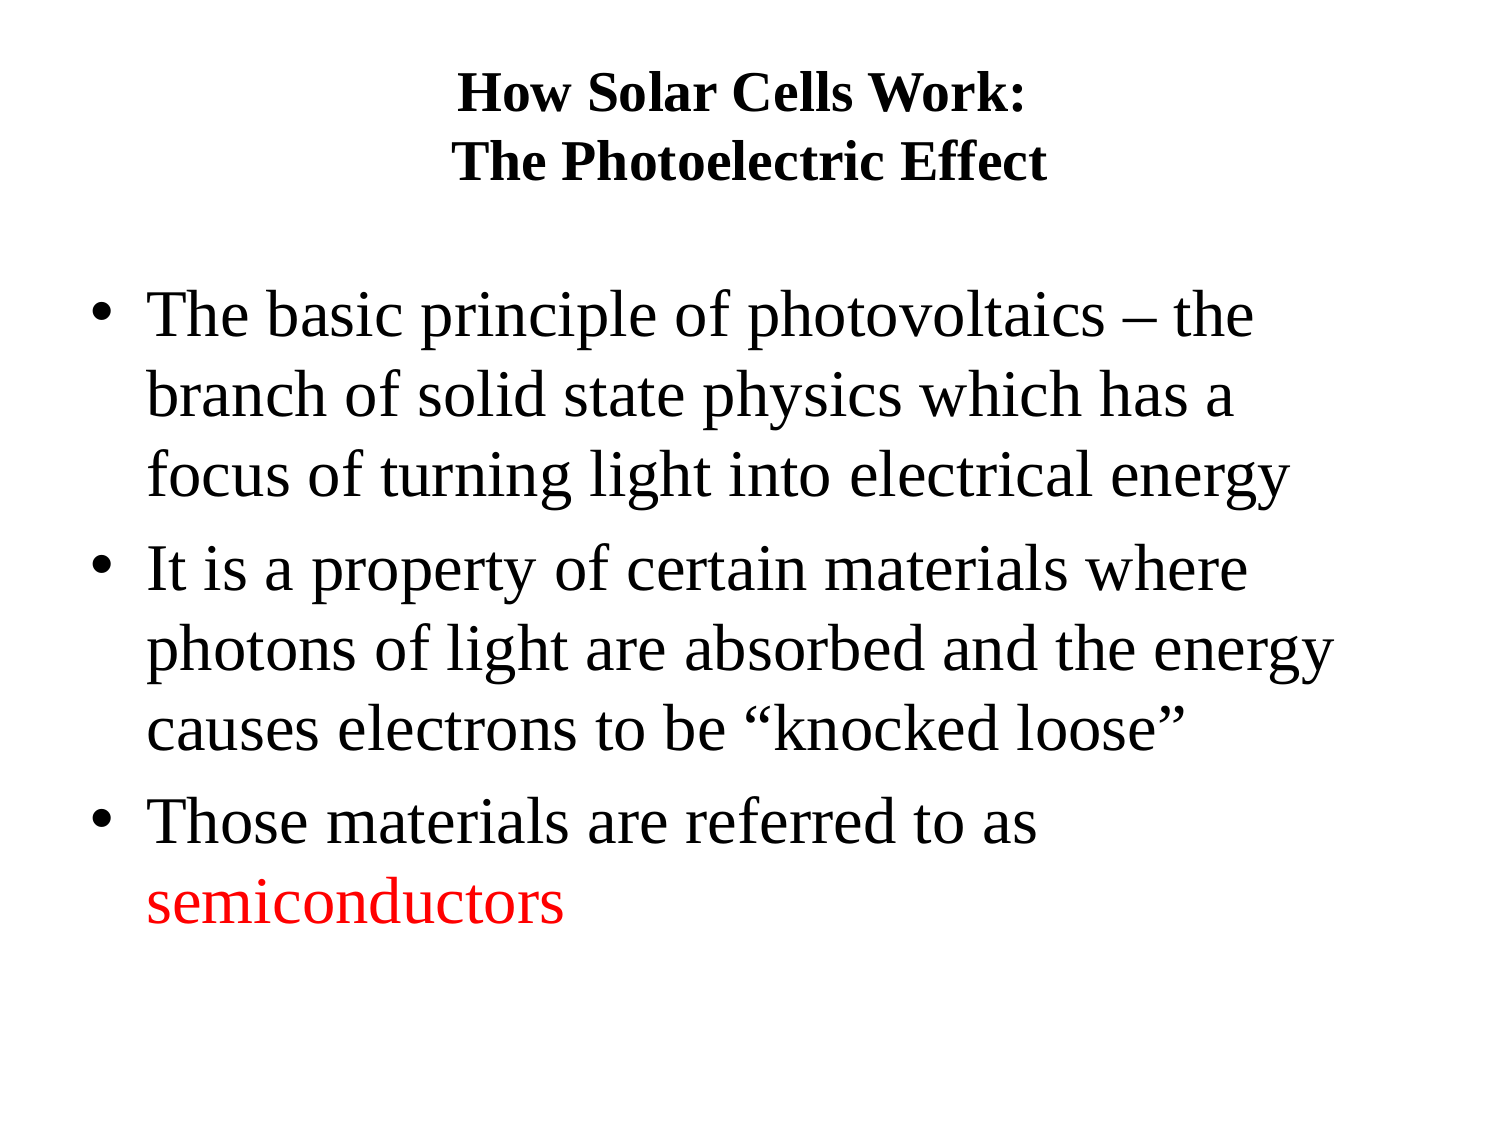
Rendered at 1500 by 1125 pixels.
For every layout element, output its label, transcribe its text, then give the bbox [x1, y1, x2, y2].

list The basic principle of photovoltaics – the branch of solid state physics which has a focus of turning light into electrical energy It is a property of certain materials where photons of light are absorbed and the energy causes electrons to be “knocked loose” Those materials are referred to as semiconductors [75, 262, 1375, 1050]
title How Solar Cells Work: The Photoelectric Effect [75, 45, 1425, 200]
